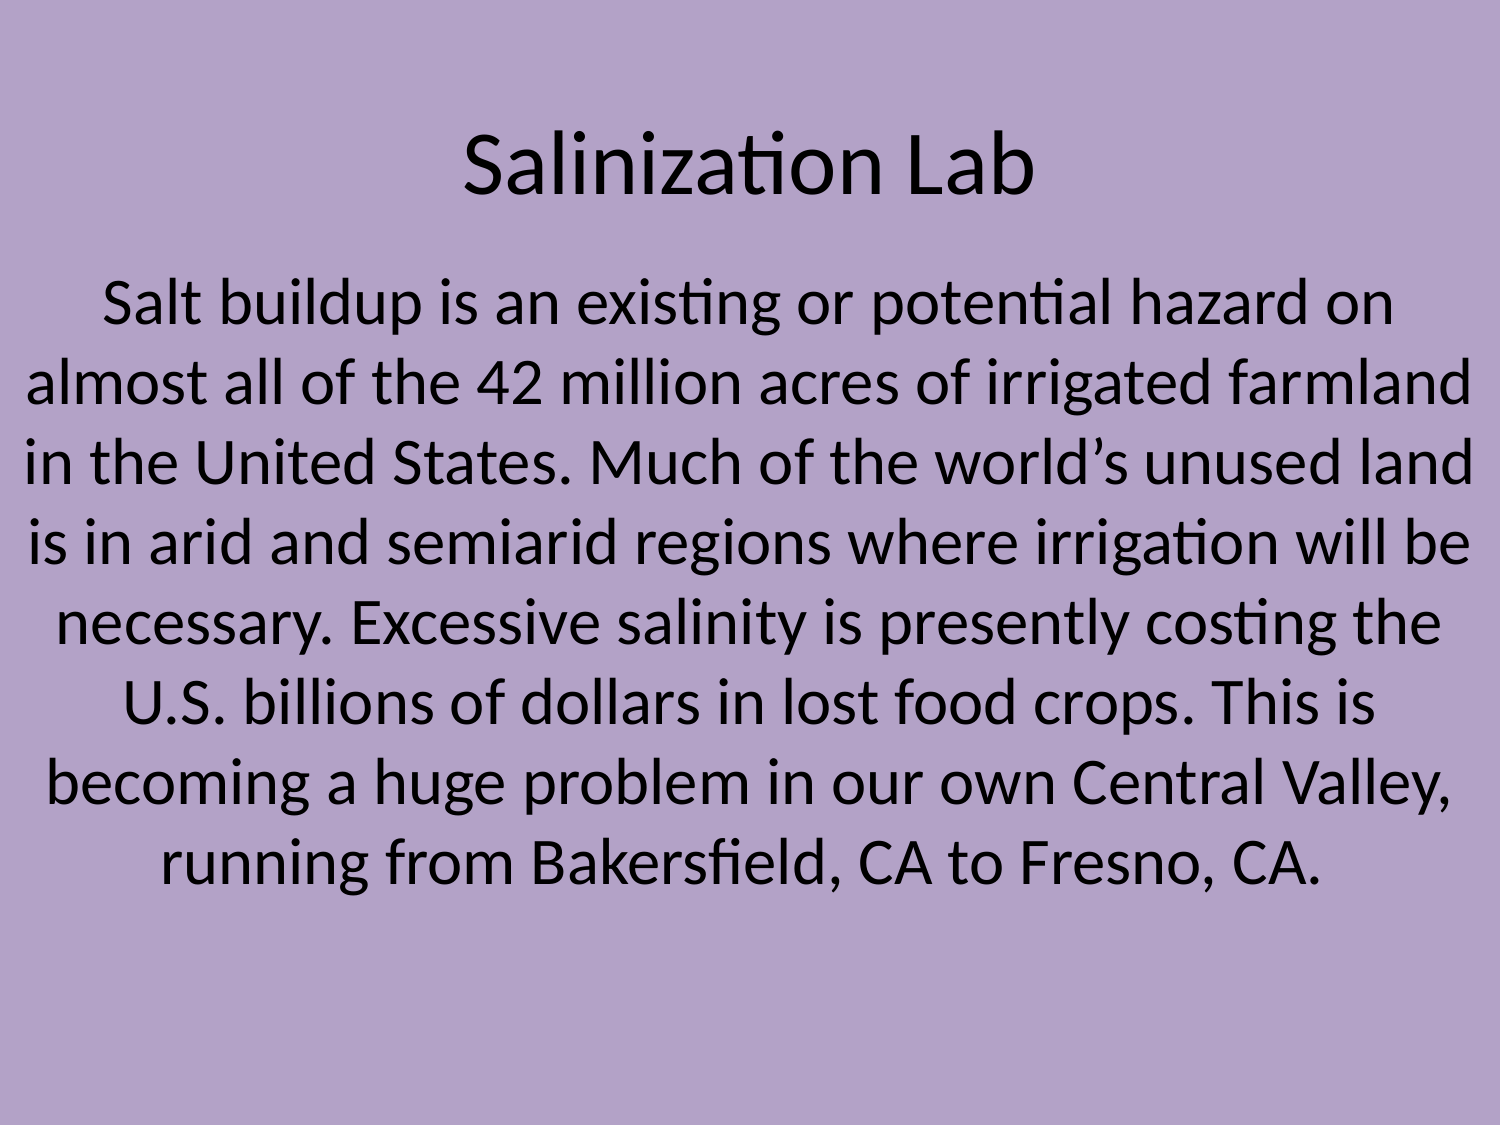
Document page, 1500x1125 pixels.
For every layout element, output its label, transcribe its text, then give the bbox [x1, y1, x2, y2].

subtitle Salt buildup is an existing or potential hazard on almost all of the 42 million acres of irrigated farmland in the United States. Much of the world’s unused land is in arid and semiarid regions where irrigation will be necessary. Excessive salinity is presently costing the U.S. billions of dollars in lost food crops. This is becoming a huge problem in our own Central Valley, running from Bakersfield, CA to Fresno, CA. [0, 249, 1500, 925]
title Salinization Lab [112, 37, 1388, 249]
